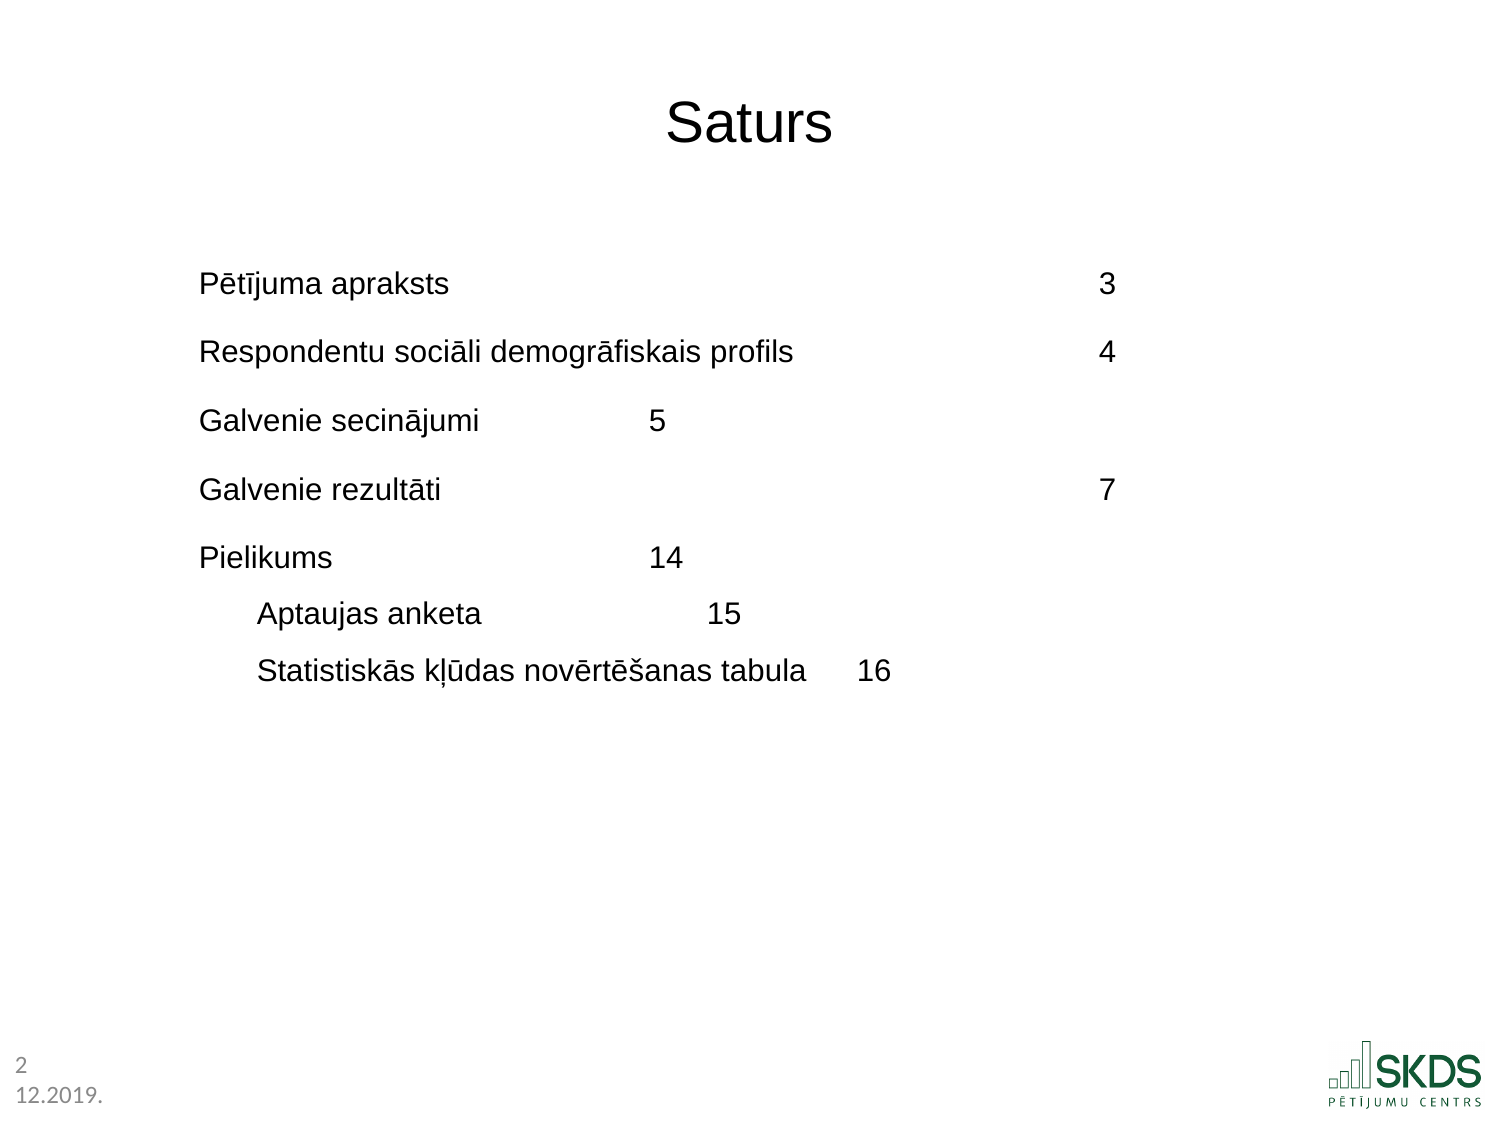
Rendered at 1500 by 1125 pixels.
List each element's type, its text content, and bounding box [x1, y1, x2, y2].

picture [1328, 1041, 1485, 1110]
text_box Pētījuma apraksts 3 Respondentu sociāli demogrāfiskais profils 4 Galvenie secinājumi 5 Galvenie rezultāti 7 Pielikums 14 Aptaujas anketa 15 Statistiskās kļūdas novērtēšanas tabula 16 [183, 236, 1342, 892]
title Saturs [0, 64, 1500, 184]
